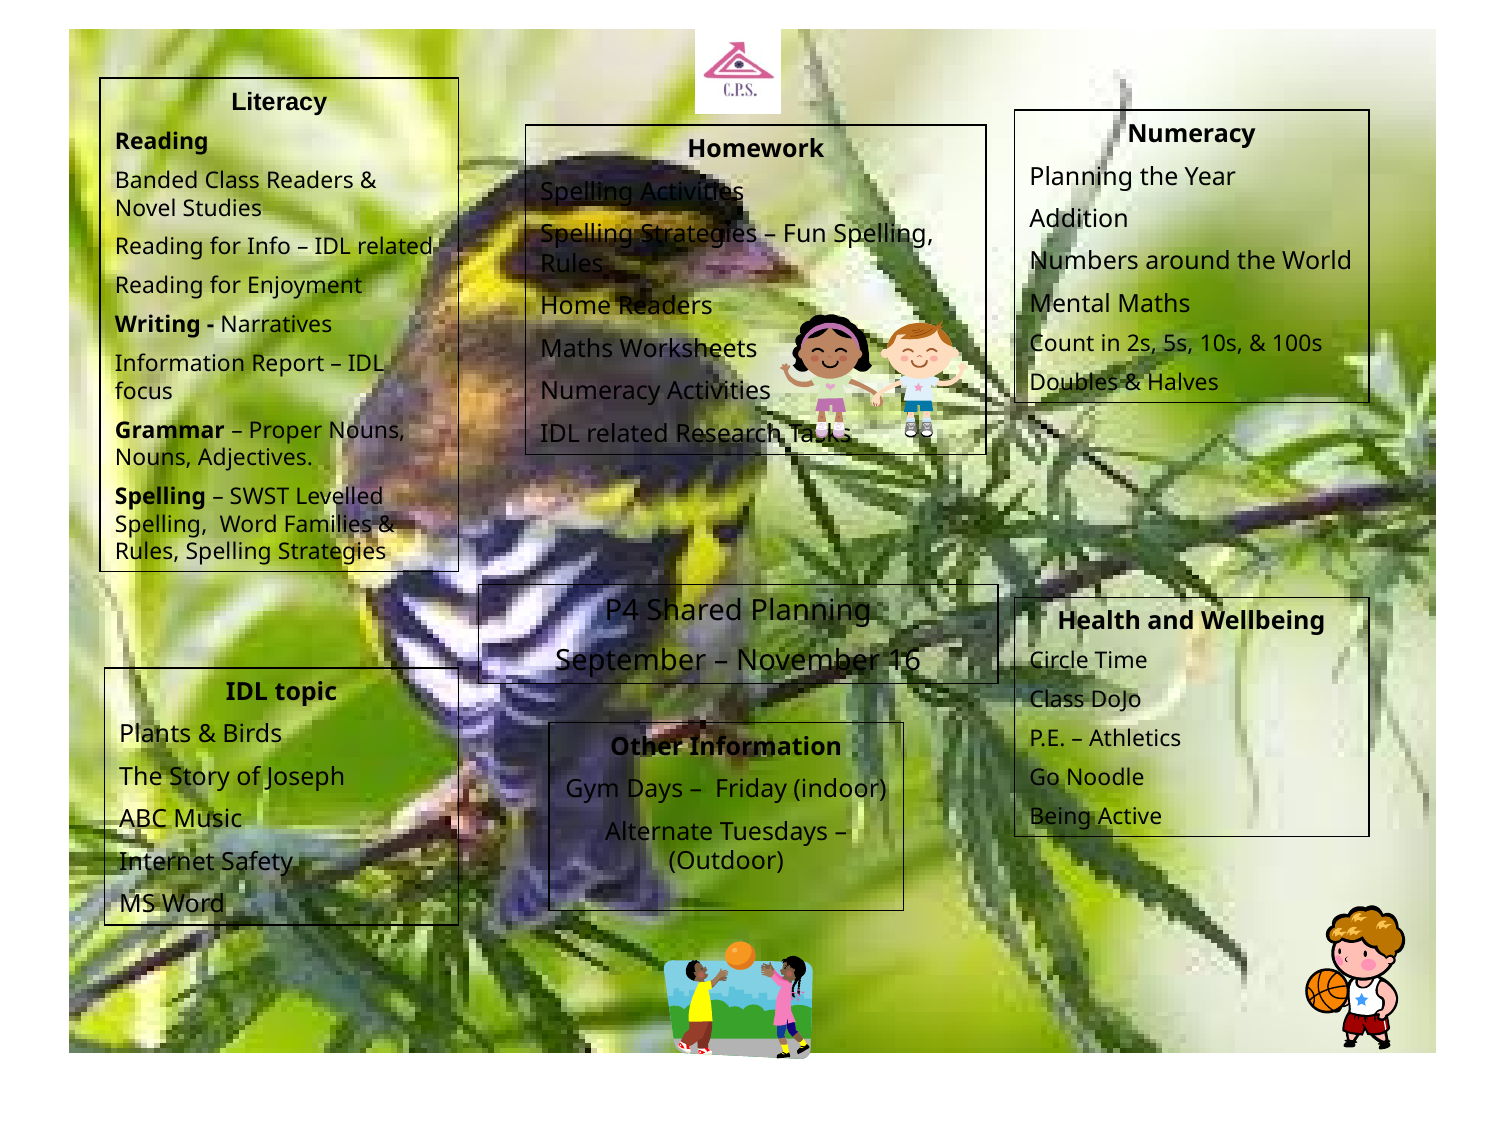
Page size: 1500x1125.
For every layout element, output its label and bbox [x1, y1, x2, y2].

picture [69, 29, 1436, 1060]
